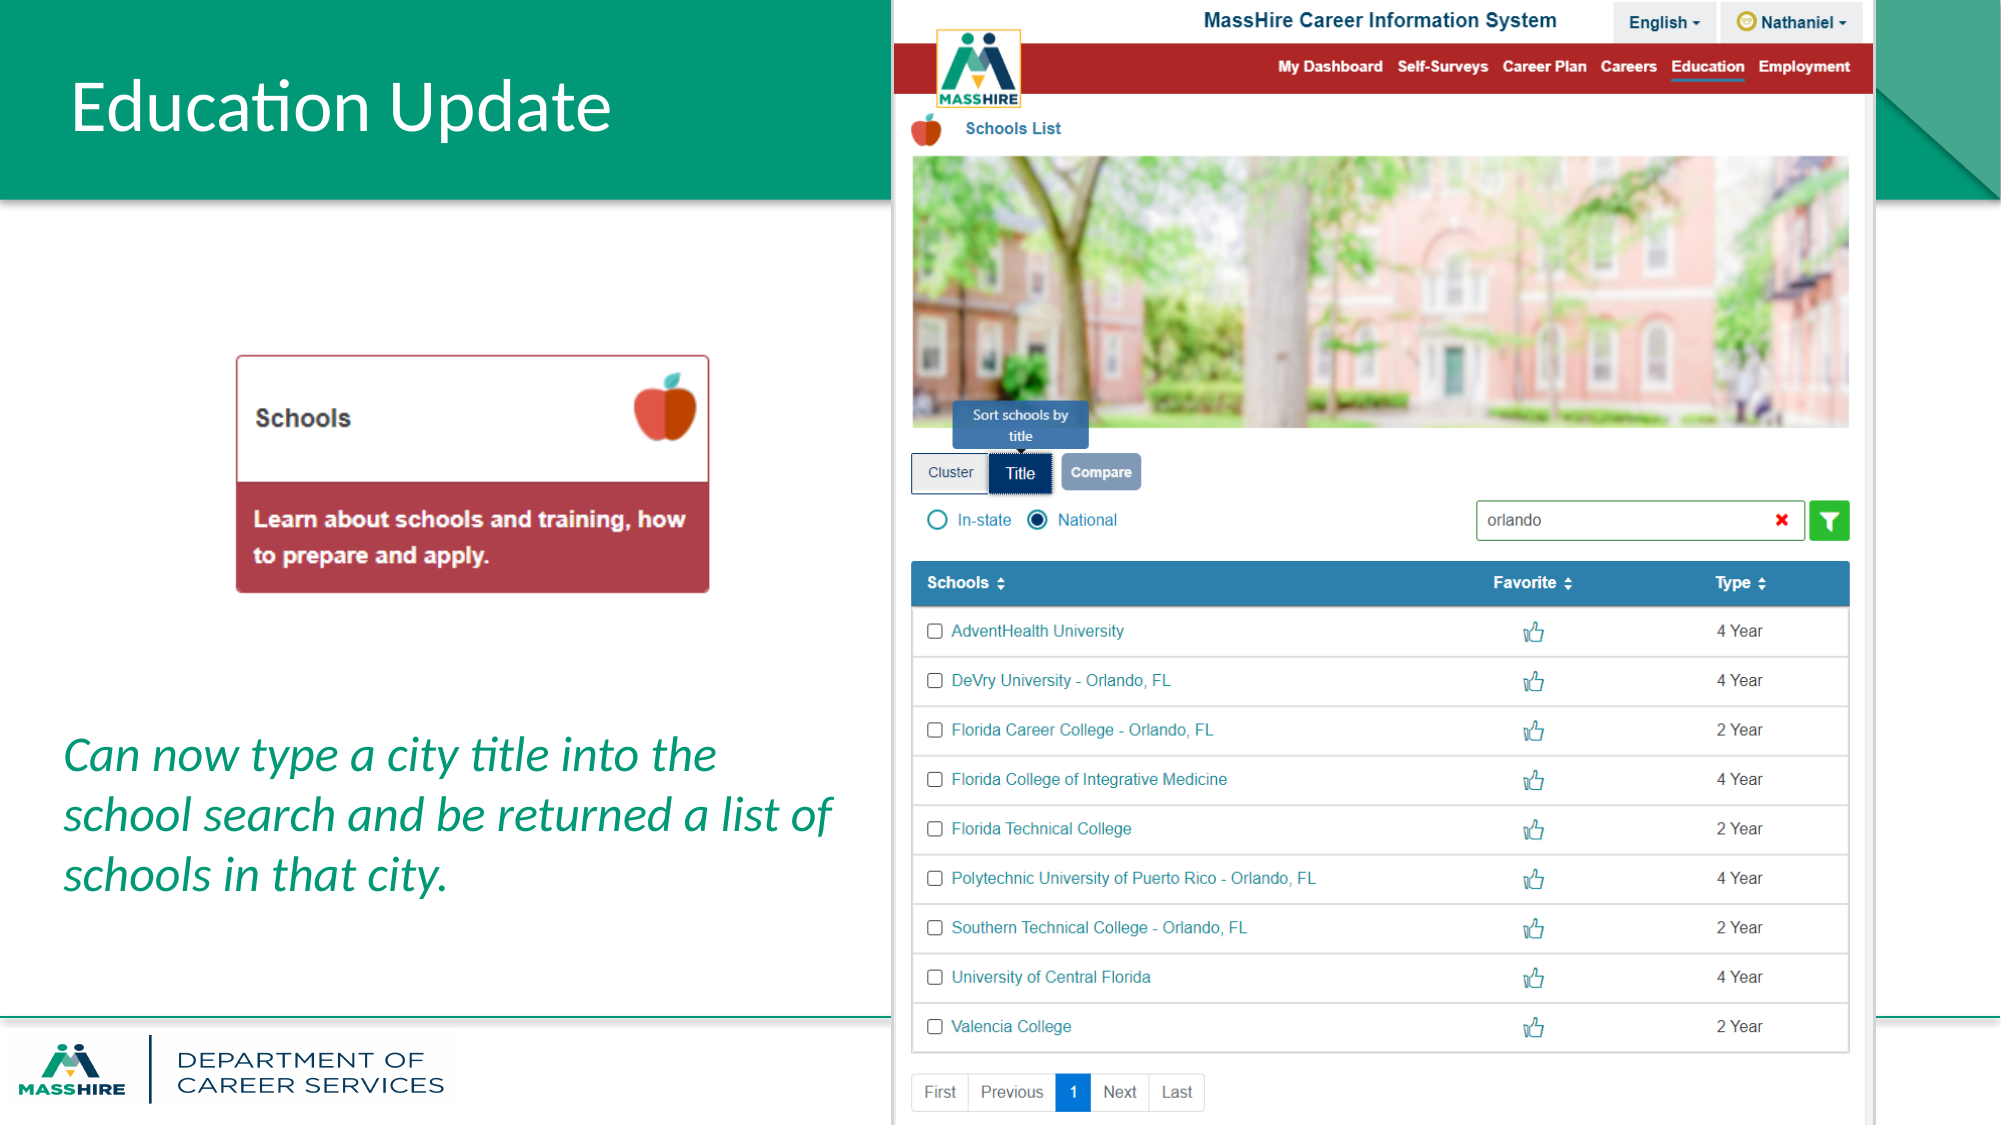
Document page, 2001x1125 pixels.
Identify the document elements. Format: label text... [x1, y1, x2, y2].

picture [230, 349, 719, 599]
title Education Update [54, 35, 630, 180]
text_box Can now type a city title into the school search and be returned a list of schools in that city. [48, 713, 858, 909]
picture [8, 1031, 455, 1109]
picture [893, 0, 1873, 1125]
